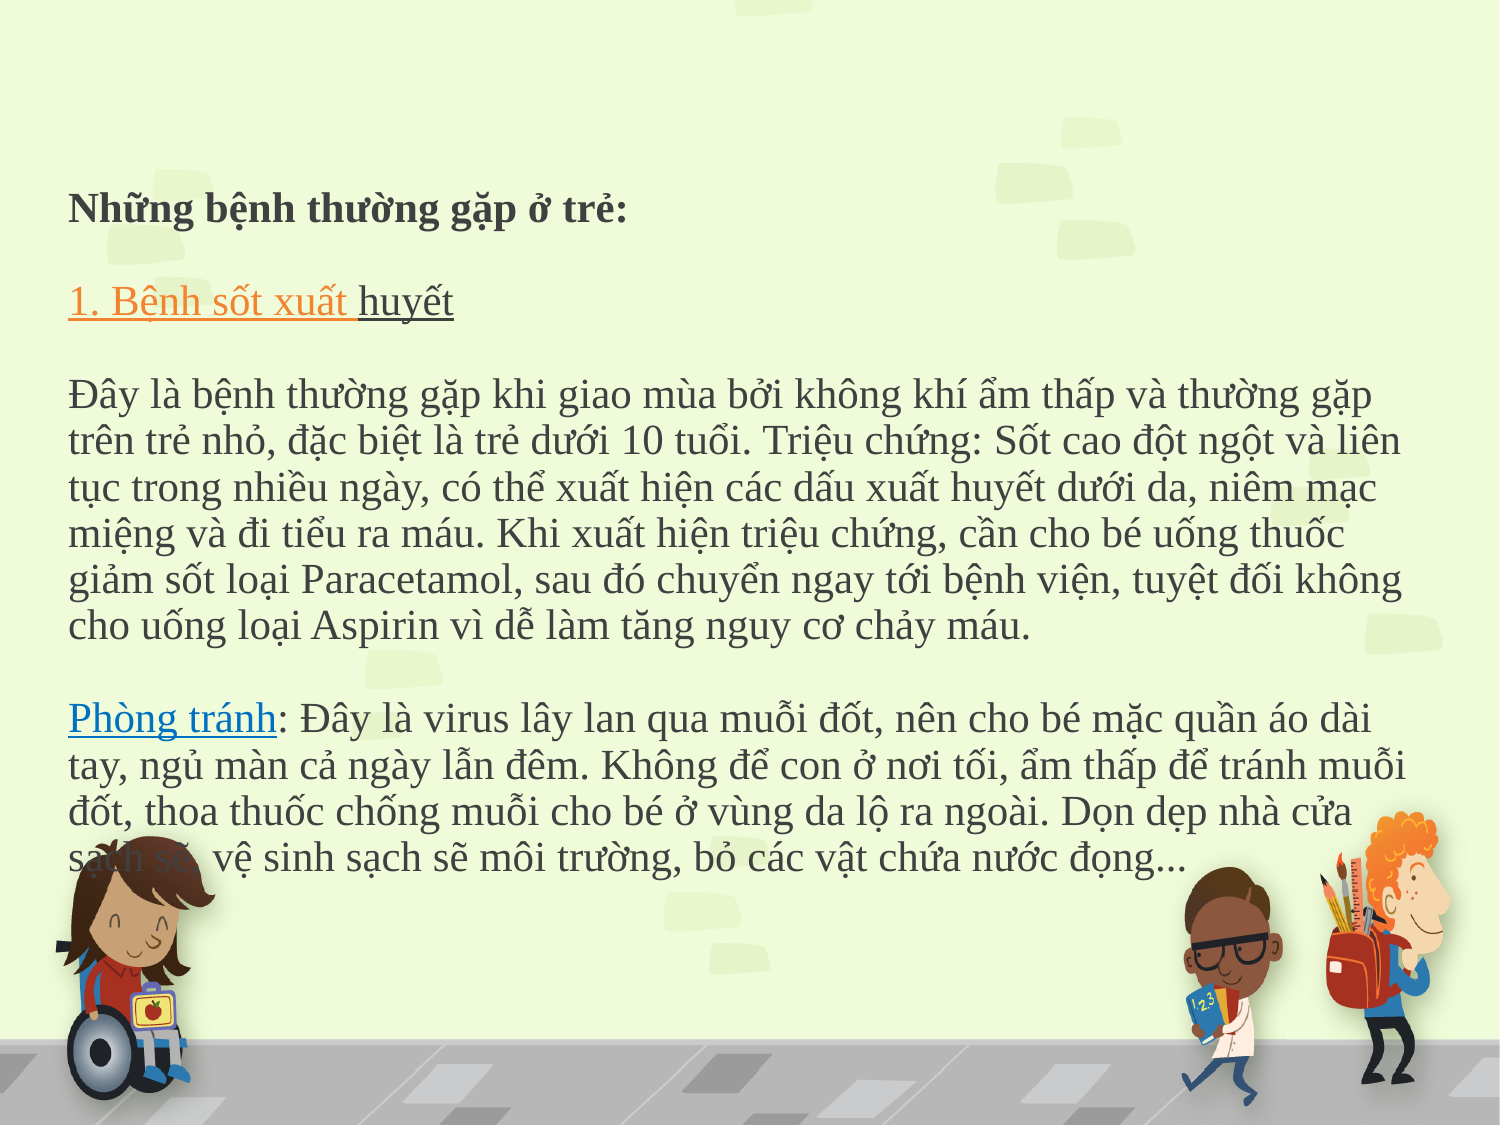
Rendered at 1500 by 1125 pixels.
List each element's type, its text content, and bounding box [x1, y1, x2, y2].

title Những bệnh thường gặp ở trẻ: 1. Bệnh sốt xuất huyết Đây là bệnh thường gặp khi giao mùa bởi không khí ẩm thấp và thường gặp trên trẻ nhỏ, đặc biệt là trẻ dưới 10 tuổi. Triệu chứng: Sốt cao đột ngột và liên tục trong nhiều ngày, có thể xuất hiện các dấu xuất huyết dưới da, niêm mạc miệng và đi tiểu ra máu. Khi xuất hiện triệu chứng, cần cho bé uống thuốc giảm sốt loại Paracetamol, sau đó chuyển ngay tới bệnh viện, tuyệt đối không cho uống loại Aspirin vì dễ làm tăng nguy cơ chảy máu. Phòng tránh: Đây là virus lây lan qua muỗi đốt, nên cho bé mặc quần áo dài tay, ngủ màn cả ngày lẫn đêm. Không để con ở nơi tối, ẩm thấp để tránh muỗi đốt, thoa thuốc chống muỗi cho bé ở vùng da lộ ra ngoài. Dọn dẹp nhà cửa sạch sẽ, vệ sinh sạch sẽ môi trường, bỏ các vật chứa nước đọng... [53, 172, 1424, 1035]
picture [0, 0, 1500, 1125]
